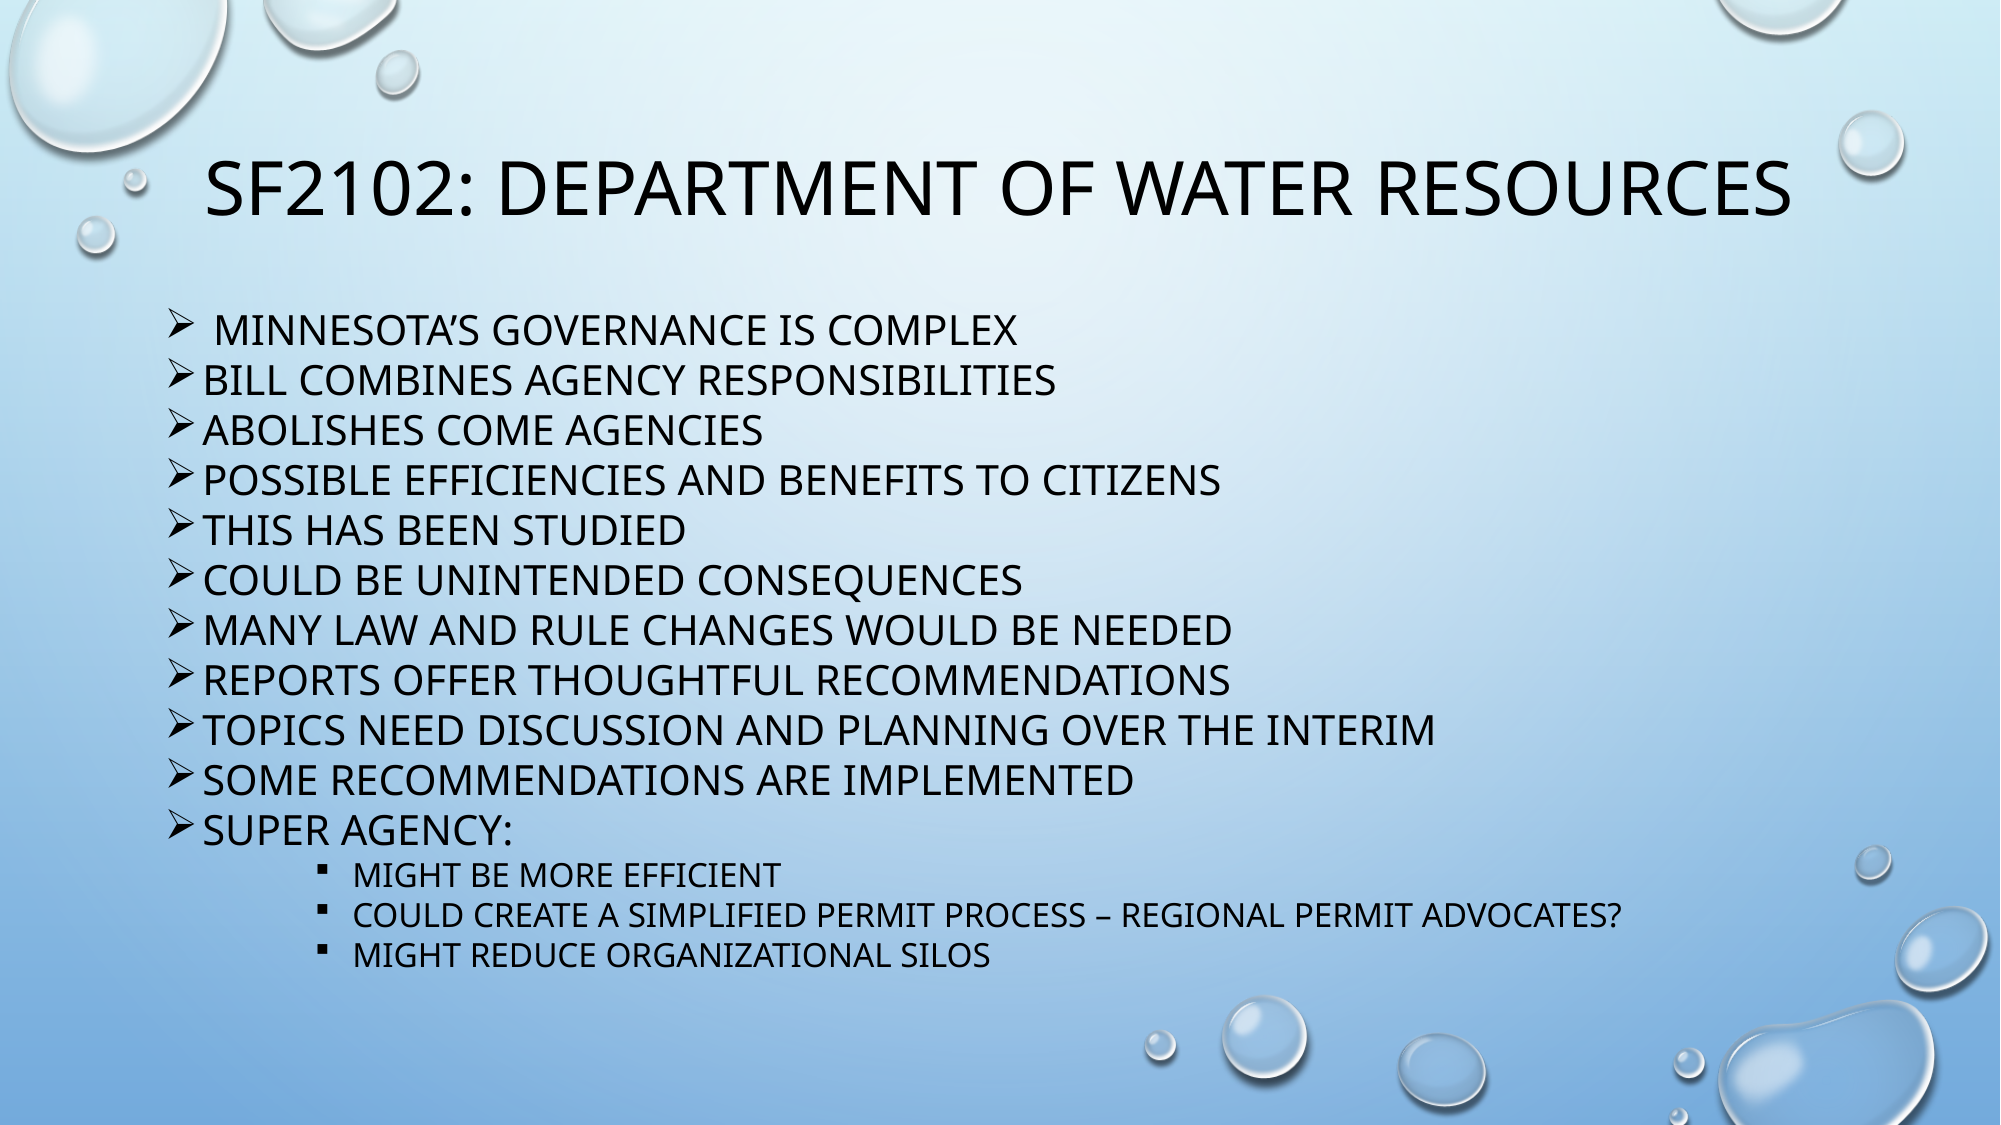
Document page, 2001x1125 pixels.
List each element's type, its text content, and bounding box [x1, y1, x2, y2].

list Minnesota’s governance is complex Bill combines agency responsibilities Abolishes come agencies Possible efficiencies and benefits to citizens This has been studied Could be unintended consequences Many law and rule changes would be needed Reports offer thoughtful recommendations Topics need discussion and planning over the interim Some recommendations are implemented Super agency: Might be more efficient Could create a simplified permit process – regional permit advocates? Might reduce organizational silos [149, 295, 1850, 1008]
picture [0, 0, 2000, 1125]
title Sf2102: Department of Water resources [149, 101, 1851, 282]
